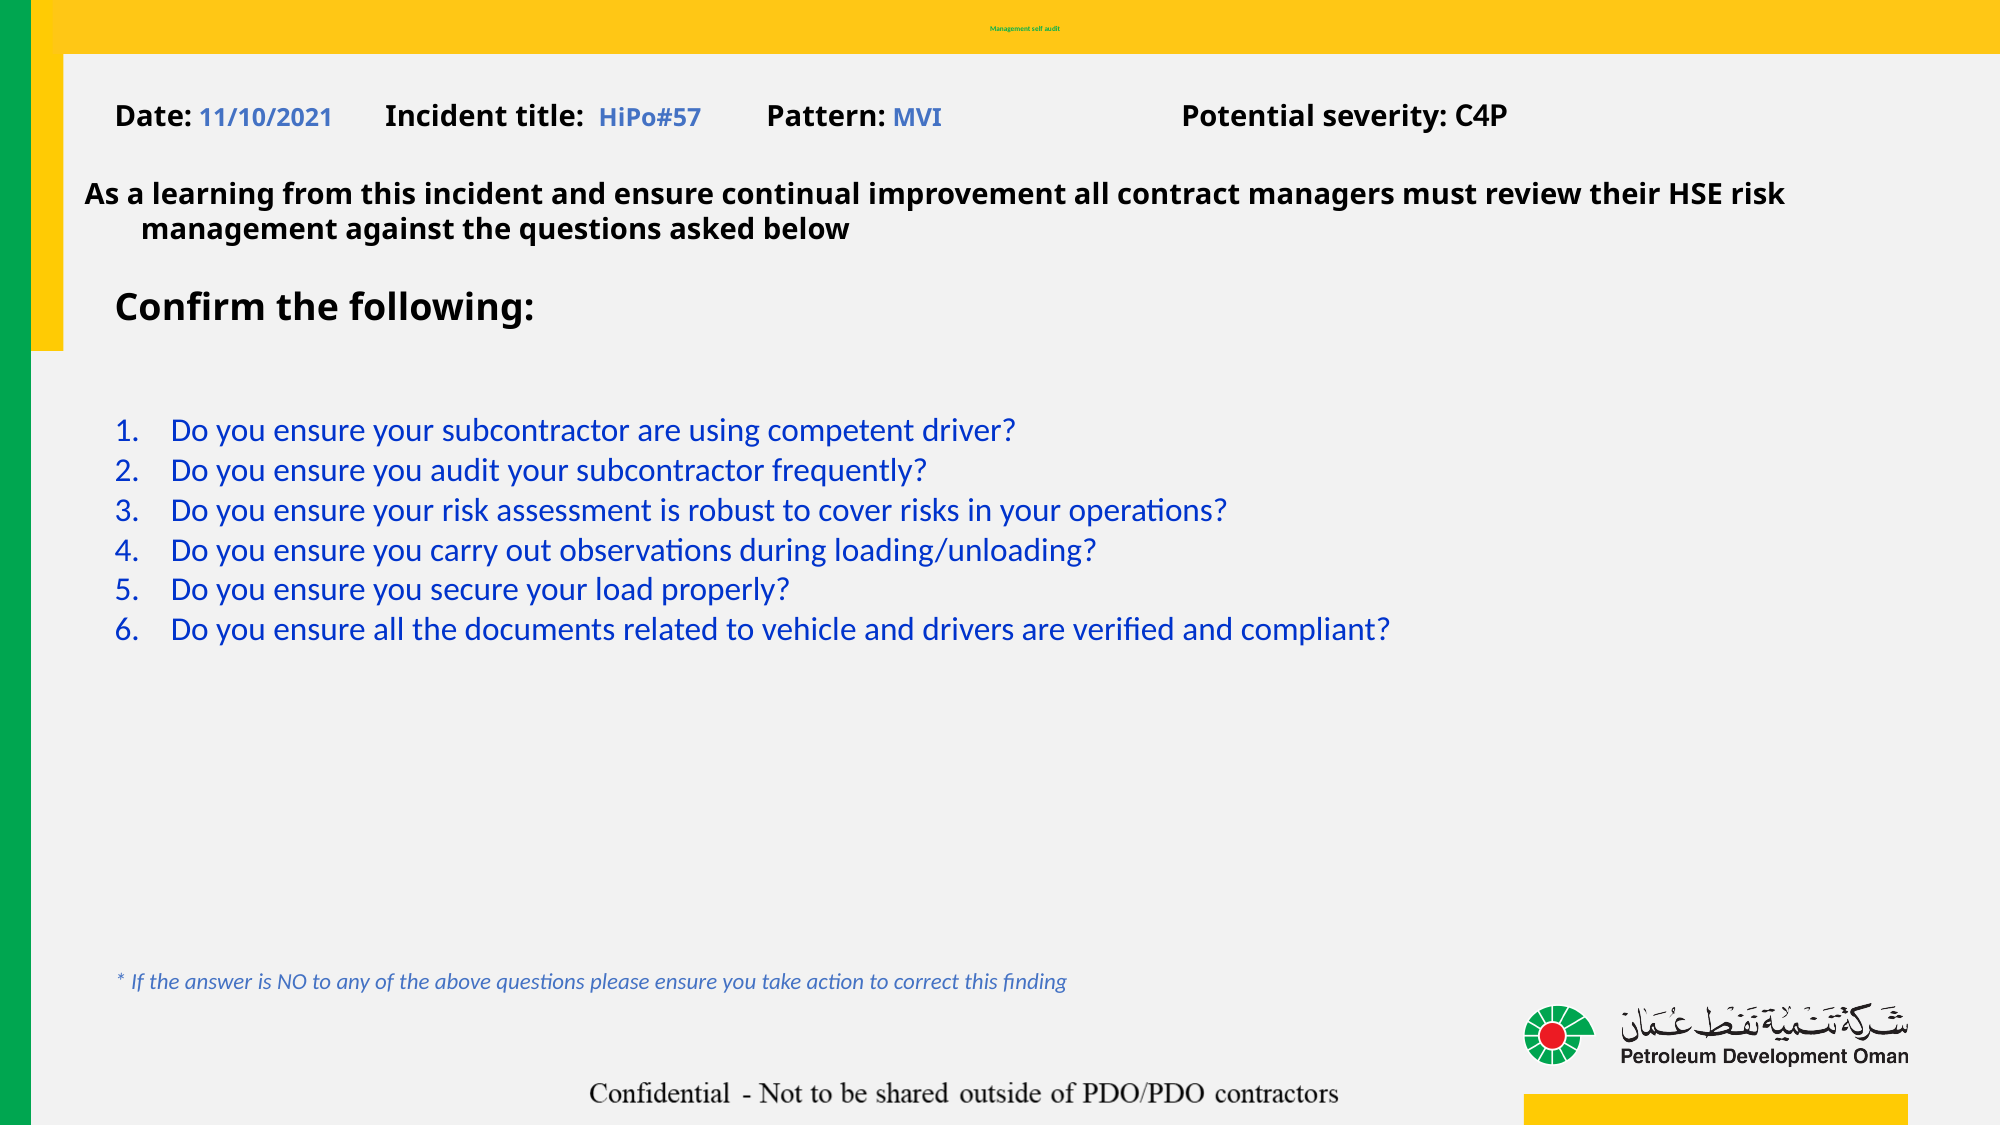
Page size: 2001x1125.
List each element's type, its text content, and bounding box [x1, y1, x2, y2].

text_box Date: 11/10/2021 Incident title: HiPo#57 Pattern: MVI Potential severity: C4P [99, 86, 1988, 141]
text_box As a learning from this incident and ensure continual improvement all contract managers must review their HSE risk management against the questions asked below [69, 167, 1863, 253]
picture [1523, 1003, 1908, 1067]
picture [505, 1065, 1424, 1125]
text_box Confirm the following: Do you ensure your subcontractor are using competent driver? Do you ensure you audit your subcontractor frequently? Do you ensure your risk assessment is robust to cover risks in your operations? Do you ensure you carry out observations during loading/unloading? Do you ensure you secure your load properly? Do you ensure all the documents related to vehicle and drivers are verified and compliant? * If the answer is NO to any of the above questions please ensure you take action to correct this finding [99, 275, 1893, 1002]
title Management self audit [52, 0, 2000, 54]
